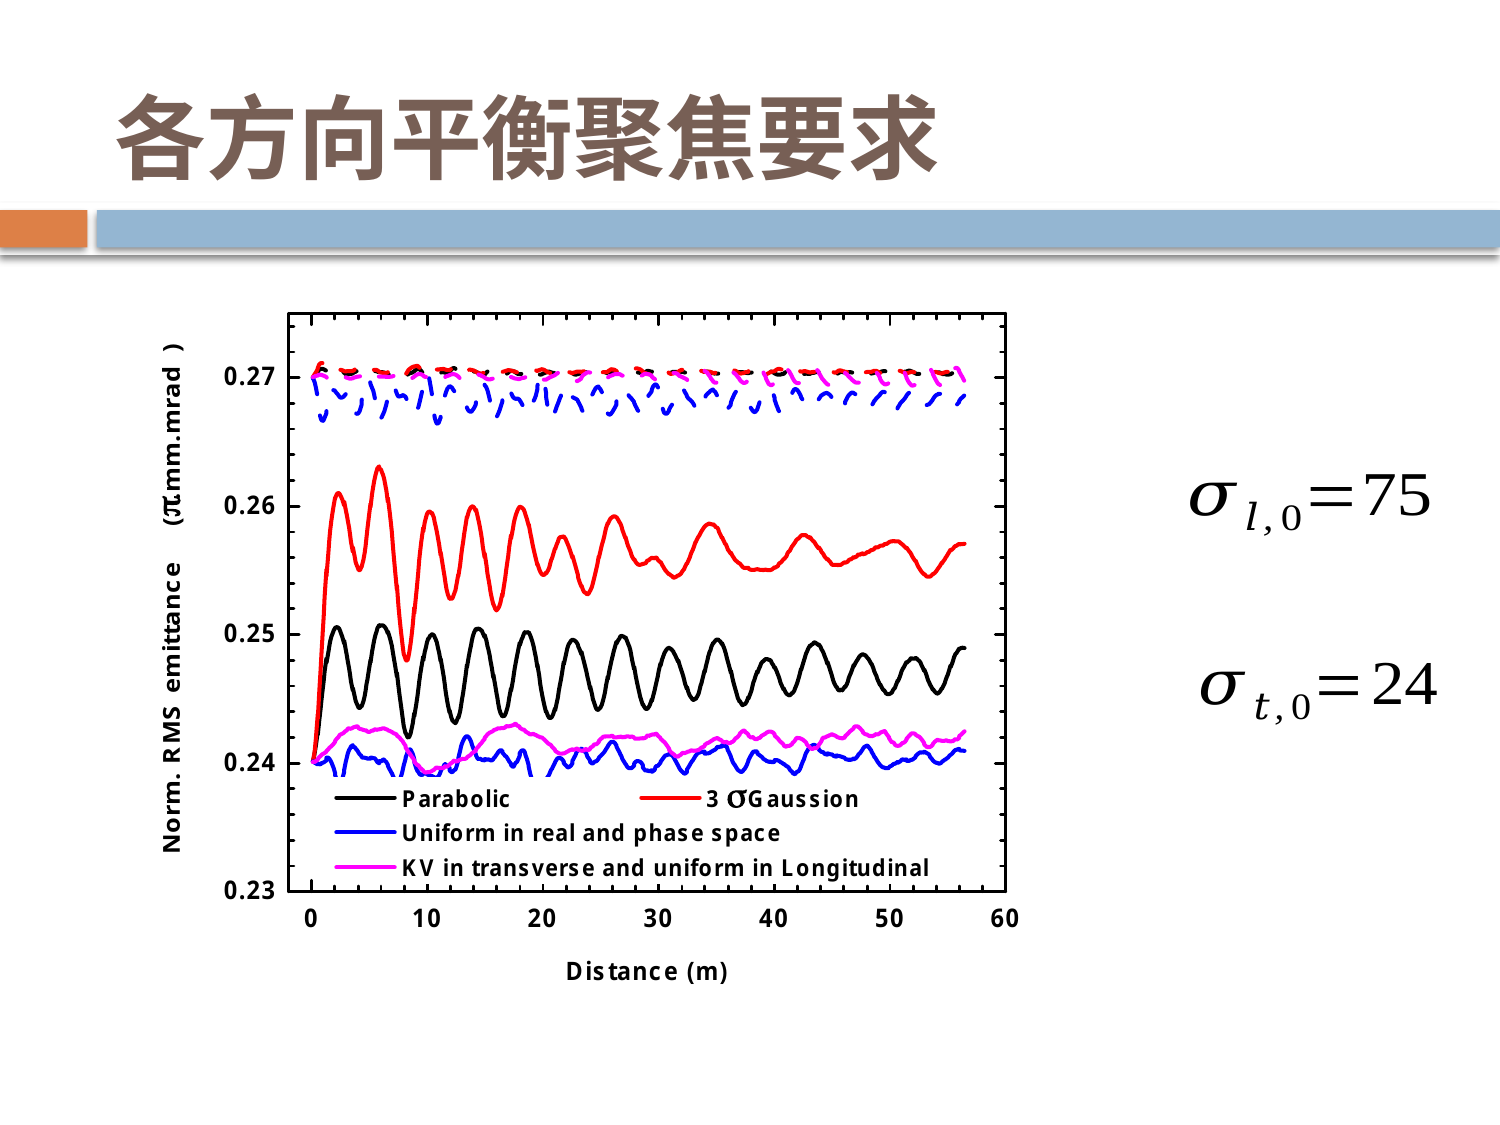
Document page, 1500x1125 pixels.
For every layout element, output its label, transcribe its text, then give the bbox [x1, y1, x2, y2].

title 各方向平衡聚焦要求 [100, 54, 1438, 218]
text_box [99, 219, 1152, 1026]
